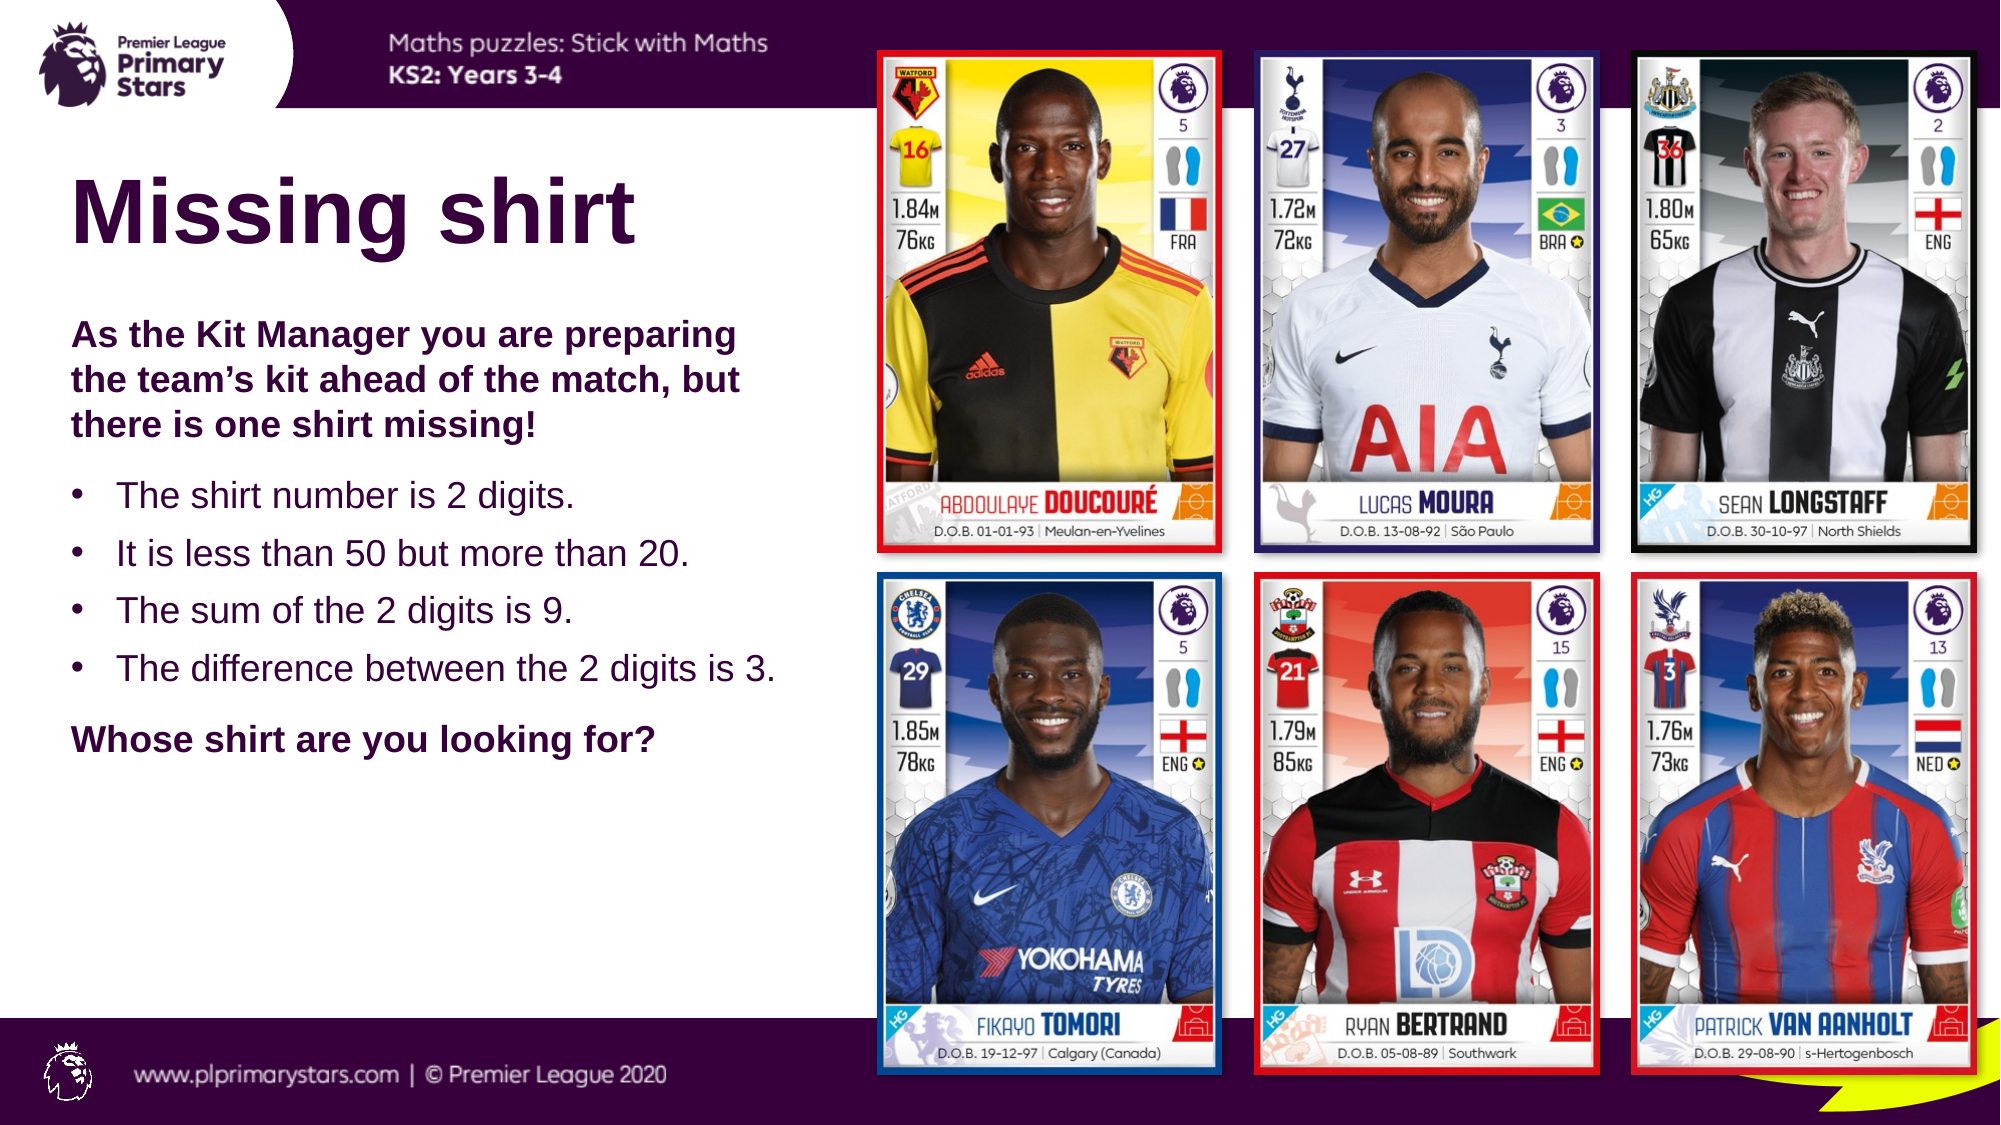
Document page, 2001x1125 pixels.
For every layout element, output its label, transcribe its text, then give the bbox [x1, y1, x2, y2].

picture [1254, 50, 1600, 553]
picture [37, 21, 226, 109]
picture [877, 50, 1222, 553]
picture [0, 572, 2000, 1125]
list As the Kit Manager you are preparing the team’s kit ahead of the match, but there is one shirt missing! The shirt number is 2 digits. It is less than 50 but more than 20. The sum of the 2 digits is 9. The difference between the 2 digits is 3. Whose shirt are you looking for? [56, 302, 813, 774]
picture [1631, 50, 1977, 553]
title Missing shirt [56, 144, 875, 271]
